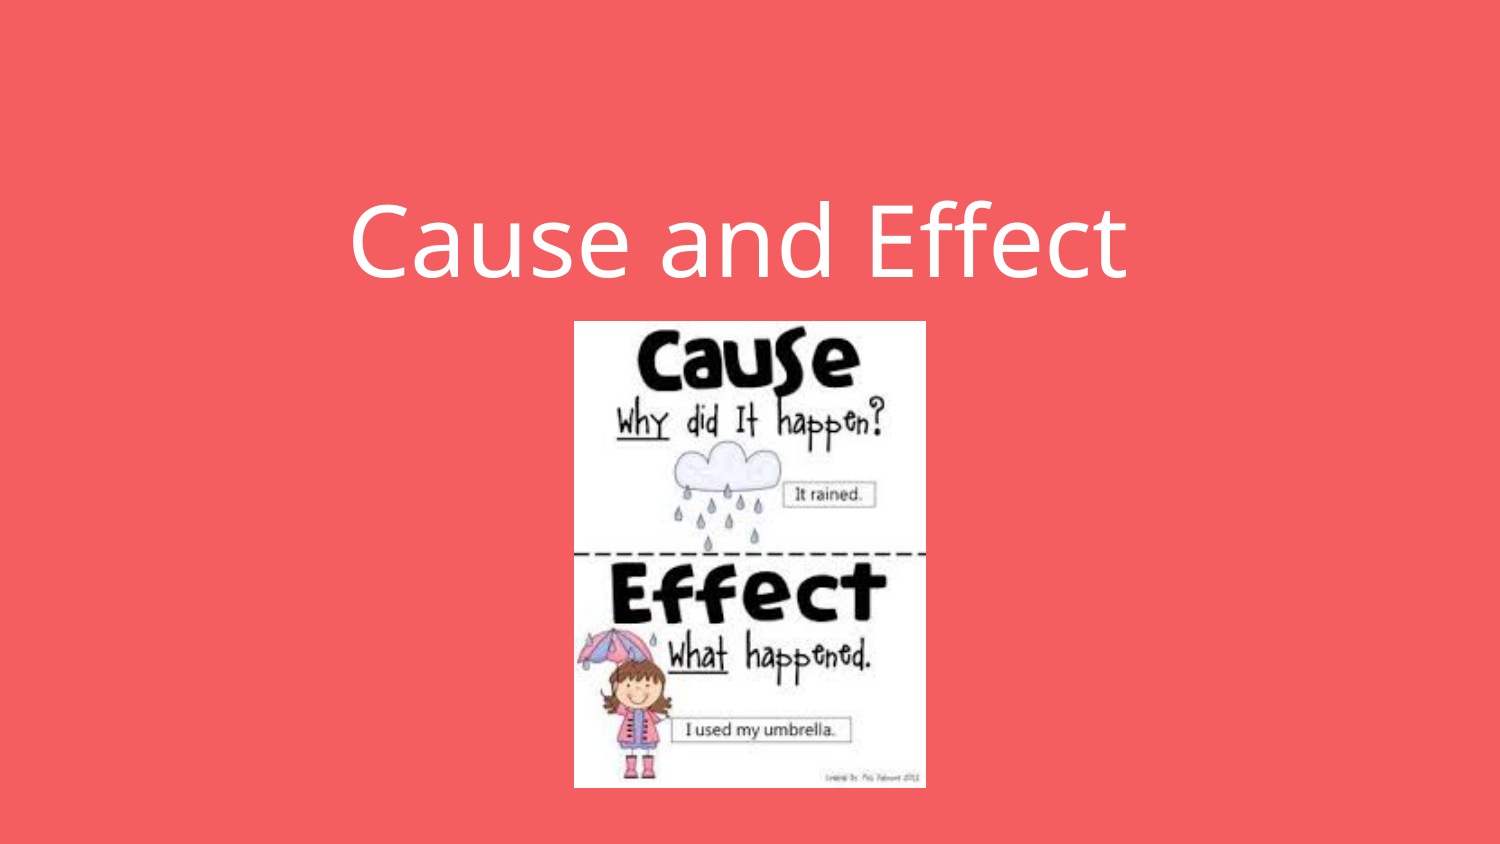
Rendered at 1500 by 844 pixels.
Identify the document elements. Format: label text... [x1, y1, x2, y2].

picture [574, 320, 926, 788]
title Cause and Effect [71, 89, 1405, 385]
